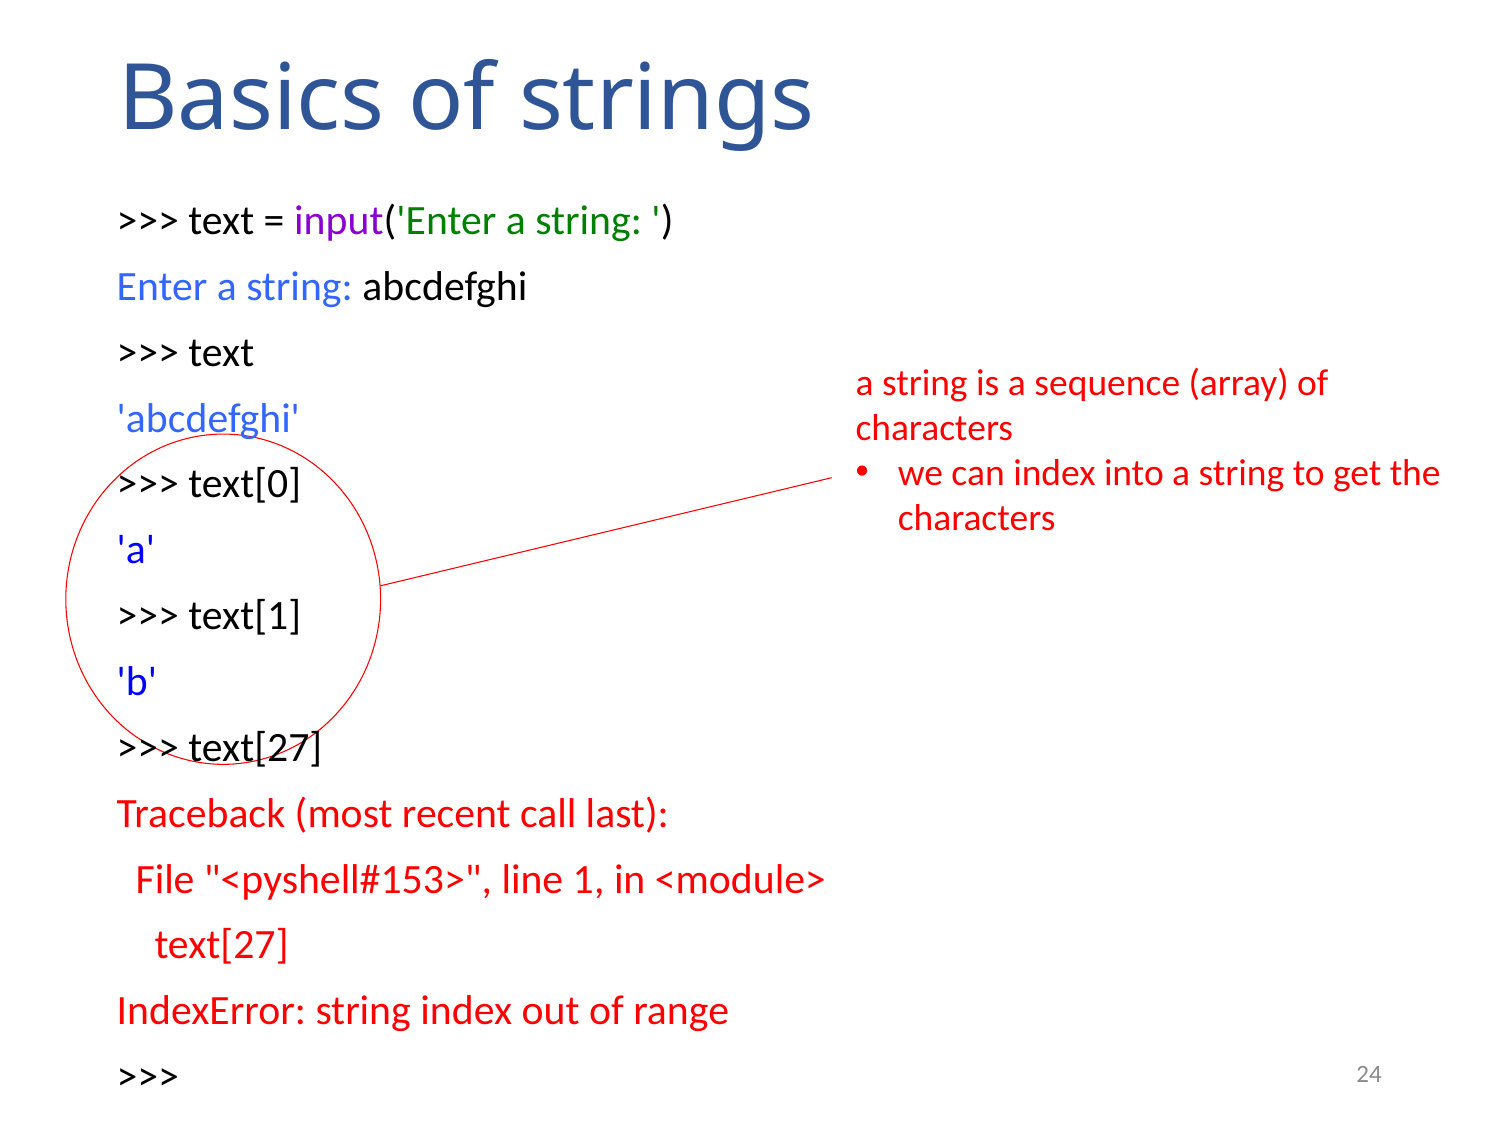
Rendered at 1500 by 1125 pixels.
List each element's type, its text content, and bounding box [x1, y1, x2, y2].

text_box a string is a sequence (array) of characters we can index into a string to get the characters [892, 350, 1488, 546]
text_box [64, 493, 101, 705]
title Basics of strings [103, 29, 1397, 171]
slide_number 24 [1059, 1042, 1397, 1103]
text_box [380, 477, 832, 586]
list >>> text = input('Enter a string: ') Enter a string: abcdefghi >>> text 'abcdefghi' >>> text[0] 'a' >>> text[1] 'b' >>> text[27] Traceback (most recent call last): File "<pyshell#153>", line 1, in <module> text[27] IndexError: string index out of range >>> [101, 191, 892, 1097]
